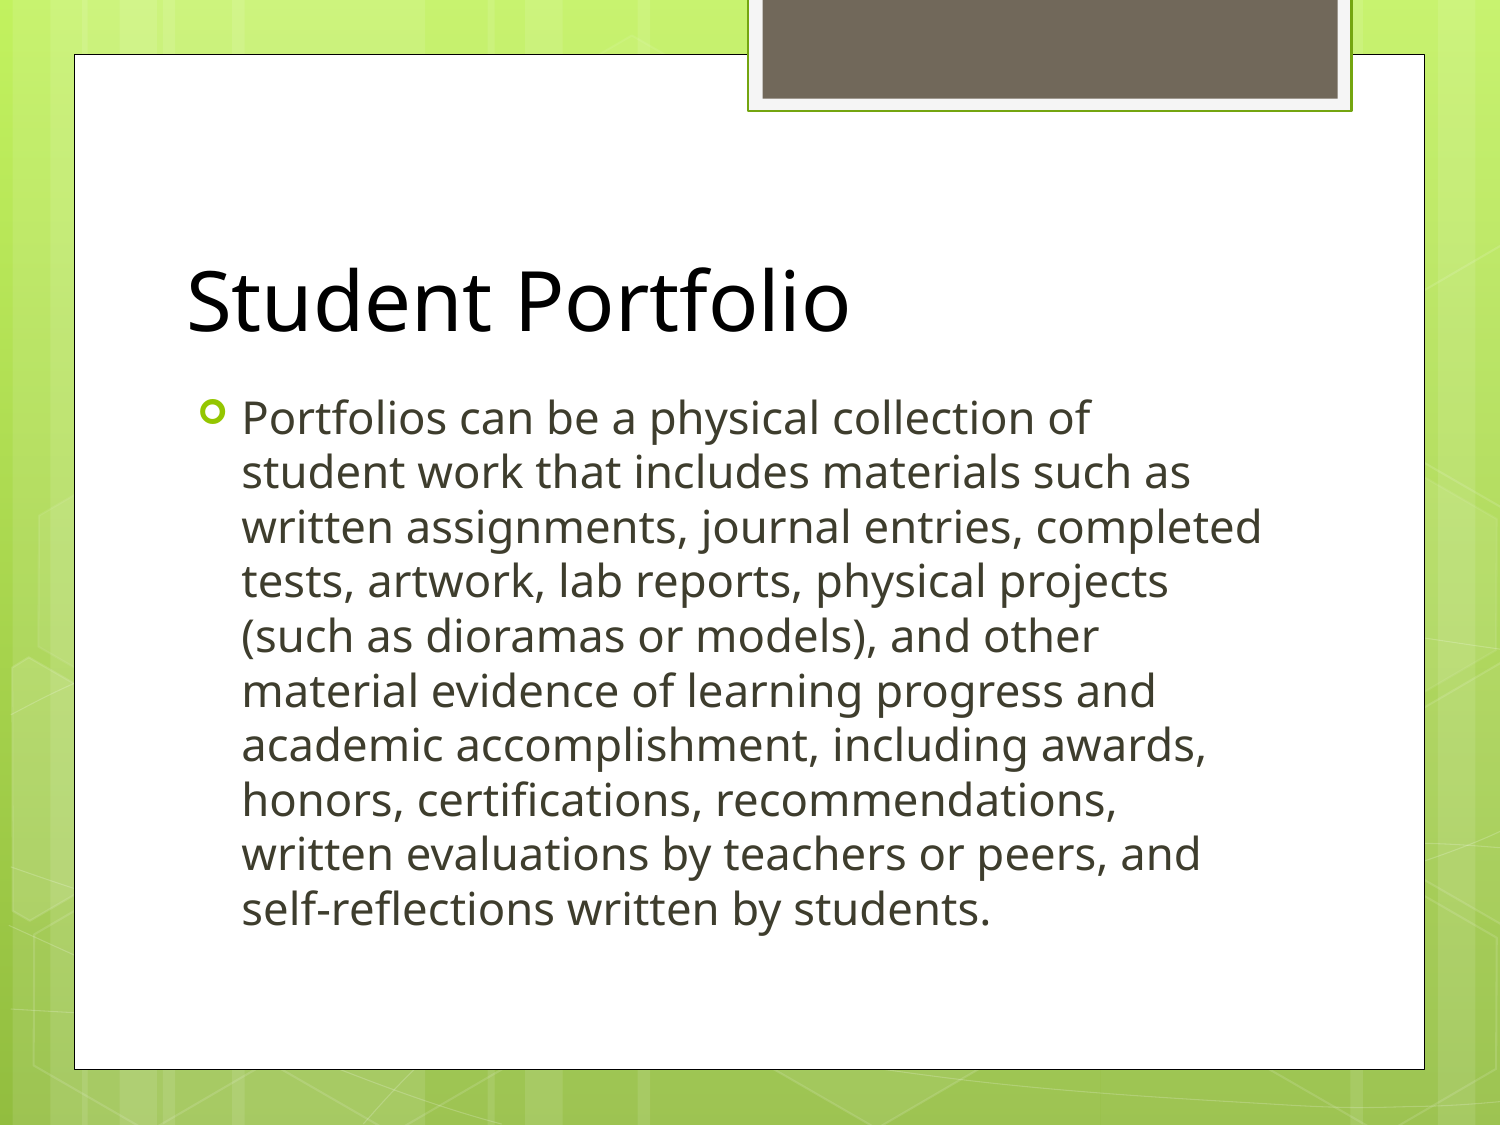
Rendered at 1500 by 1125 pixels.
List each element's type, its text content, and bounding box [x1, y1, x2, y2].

list Portfolios can be a physical collection of student work that includes materials such as written assignments, journal entries, completed tests, artwork, lab reports, physical projects (such as dioramas or models), and other material evidence of learning progress and academic accomplishment, including awards, honors, certifications, recommendations, written evaluations by teachers or peers, and self-reflections written by students. [171, 381, 1283, 957]
title Student Portfolio [171, 168, 1324, 357]
